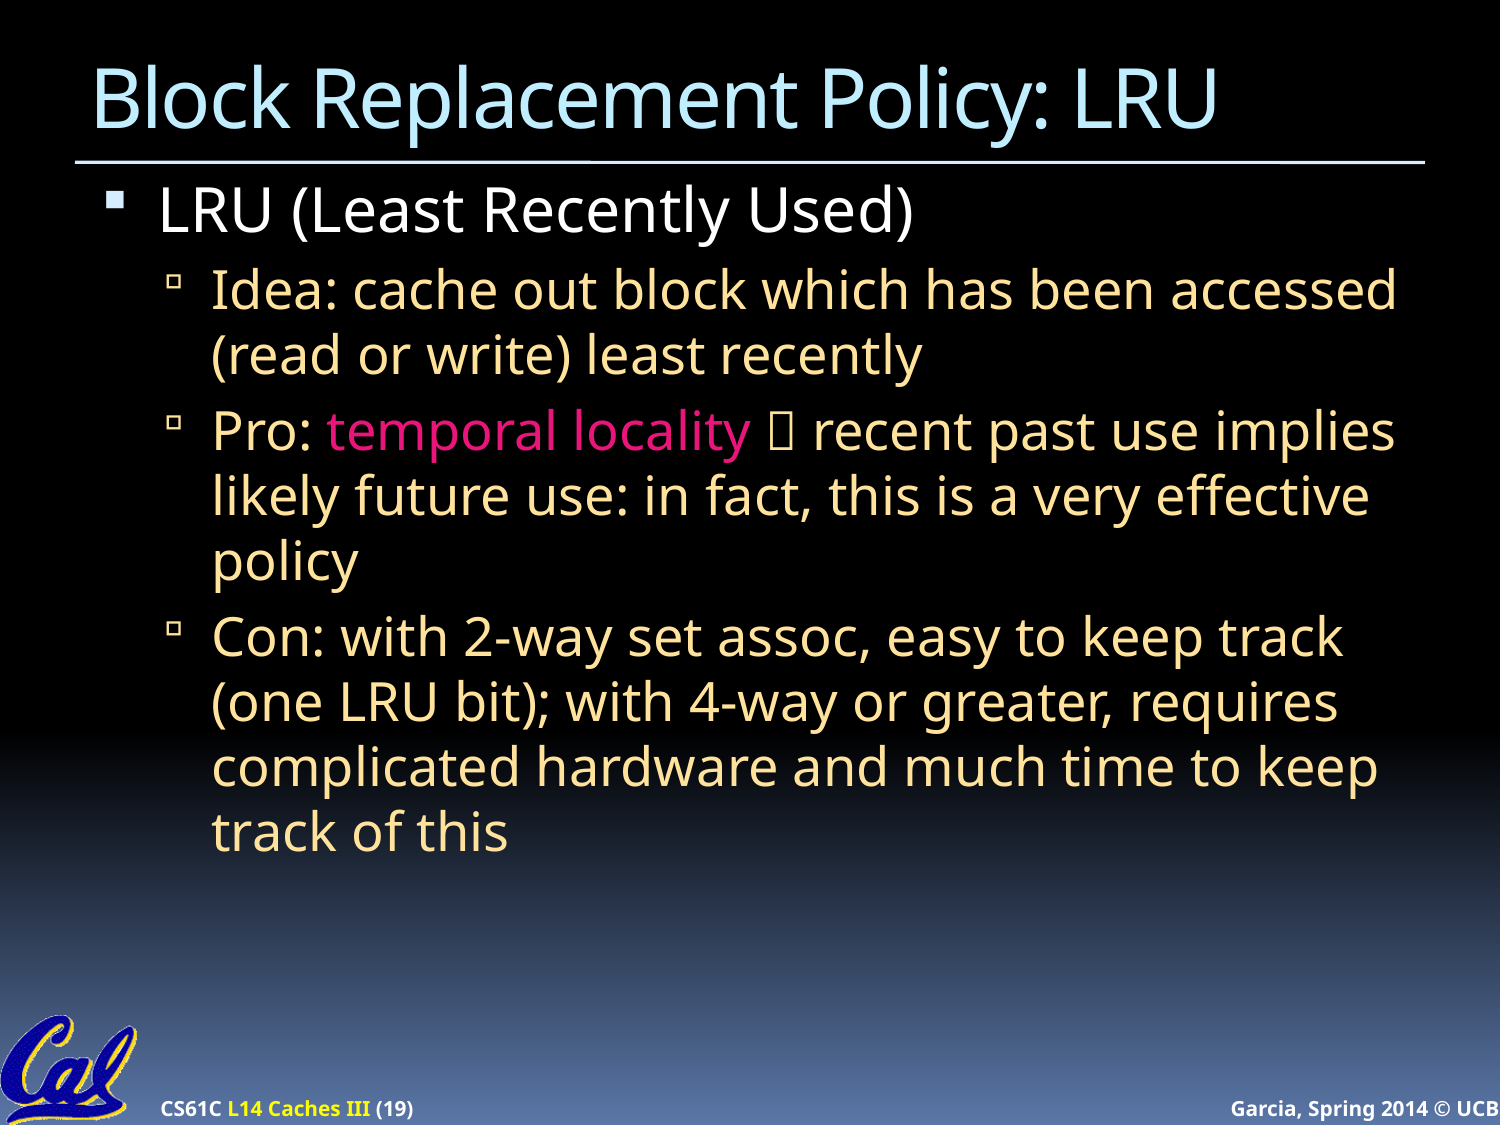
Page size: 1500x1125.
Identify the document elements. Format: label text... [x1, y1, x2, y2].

list LRU (Least Recently Used) Idea: cache out block which has been accessed (read or write) least recently Pro: temporal locality  recent past use implies likely future use: in fact, this is a very effective policy Con: with 2-way set assoc, easy to keep track (one LRU bit); with 4-way or greater, requires complicated hardware and much time to keep track of this [74, 162, 1426, 1043]
title Block Replacement Policy: LRU [75, 37, 1425, 162]
picture [0, 1015, 140, 1125]
